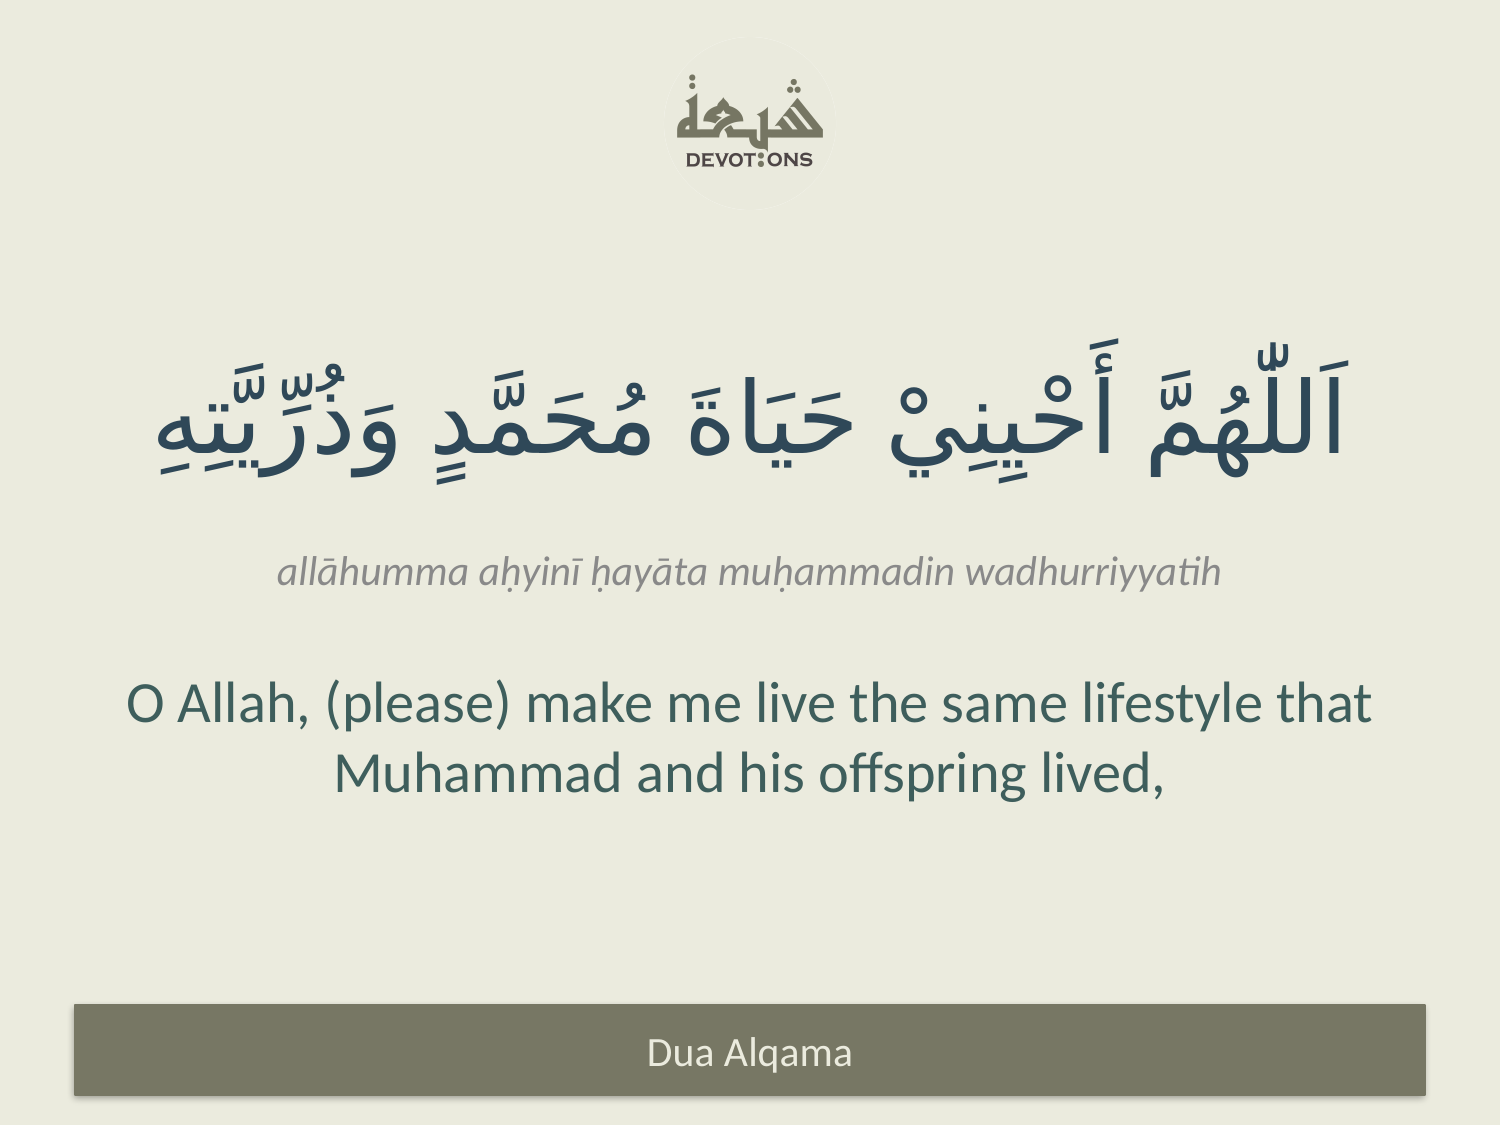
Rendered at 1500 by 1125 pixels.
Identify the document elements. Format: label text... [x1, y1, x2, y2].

text_box Dua Alqama [631, 1017, 868, 1083]
text_box اَللّٰهُمَّ أَحْيِنِيْ حَيَاةَ مُحَمَّدٍ وَذُرِّيَّتِهِ allāhumma aḥyinī ḥayāta muḥammadin wadhurriyyatih O Allah, (please) make me live the same lifestyle that Muhammad and his offspring lived, [74, 346, 1425, 811]
text_box [74, 1004, 1426, 1096]
picture [656, 29, 844, 218]
